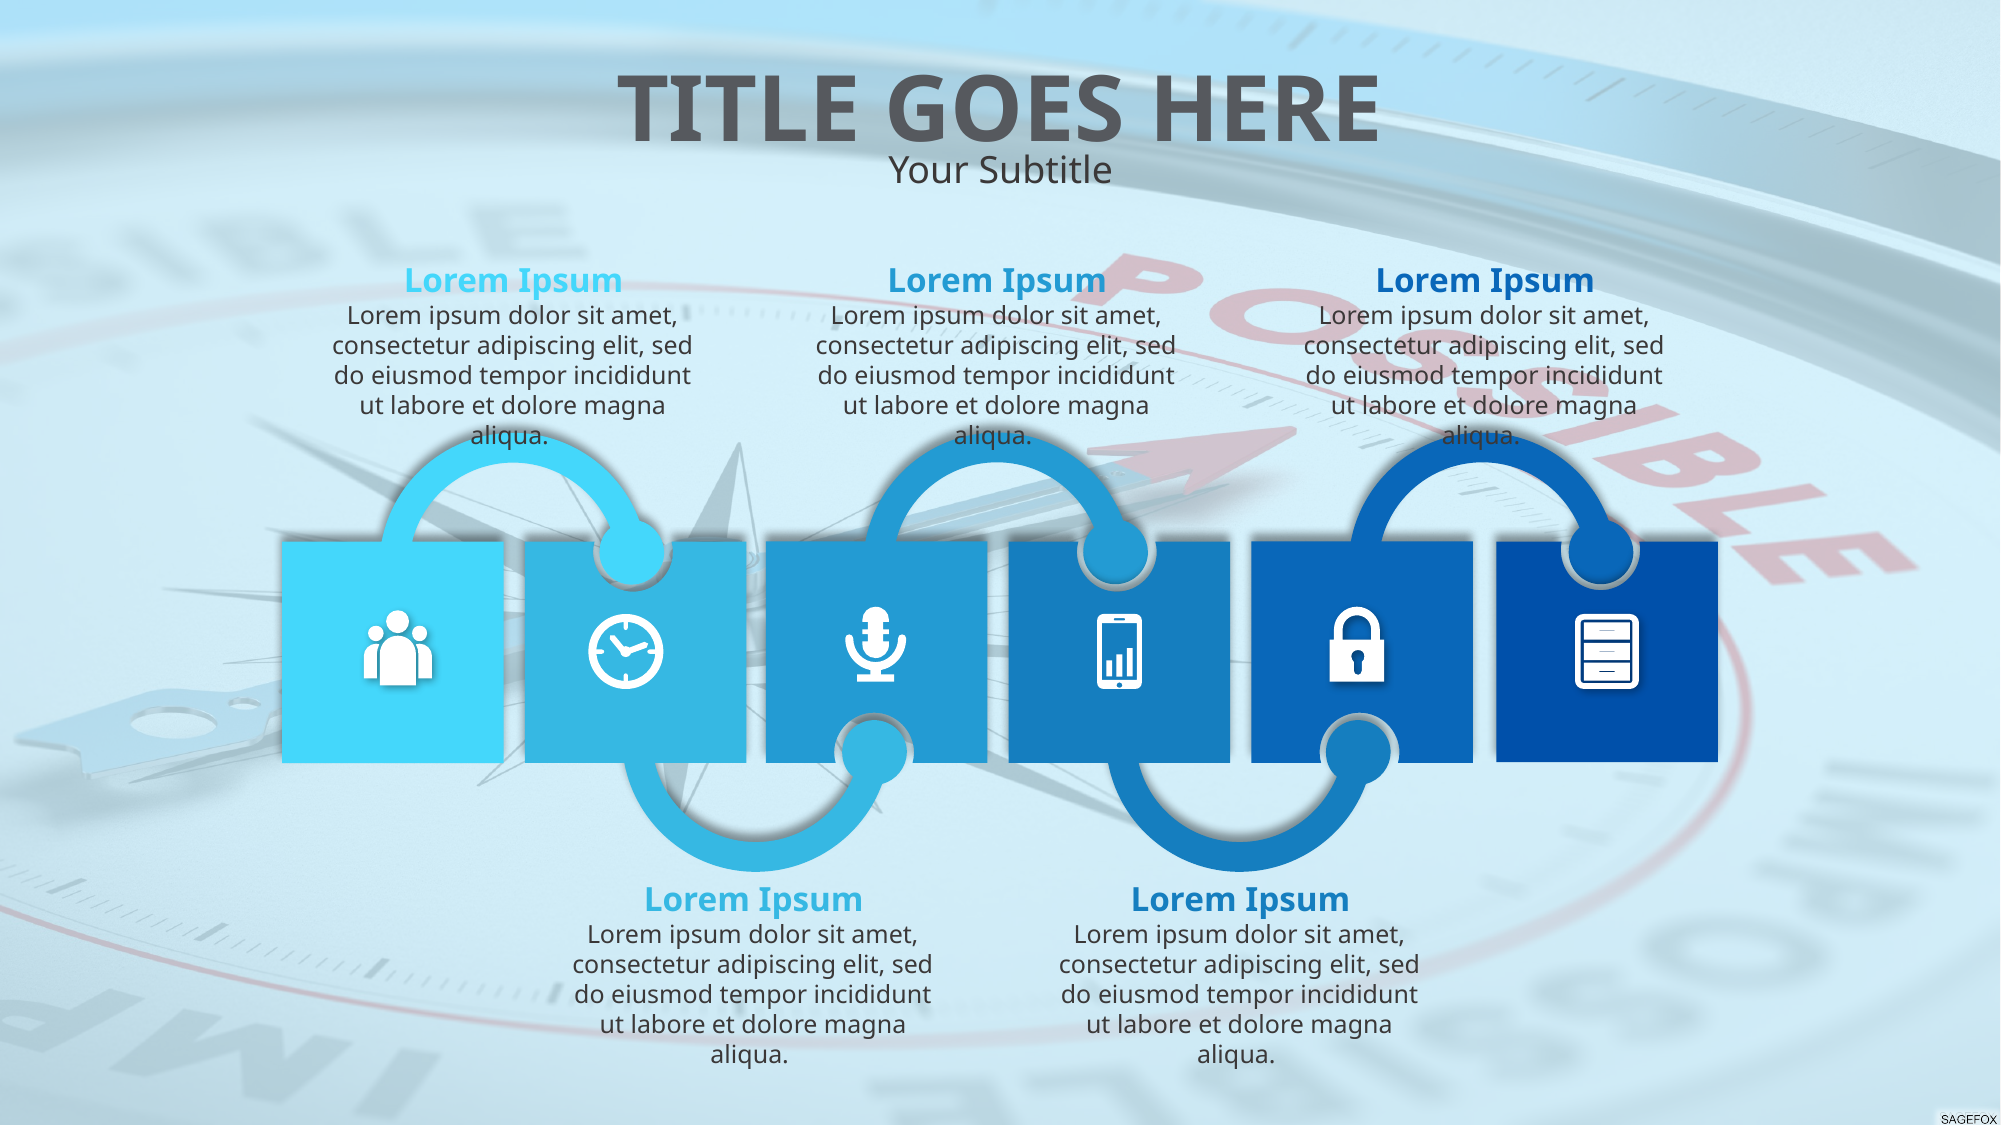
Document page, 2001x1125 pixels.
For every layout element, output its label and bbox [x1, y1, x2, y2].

text_box [548, 42, 1452, 199]
text_box [524, 541, 907, 872]
text_box [1052, 877, 1428, 1041]
text_box [379, 635, 432, 686]
text_box [325, 258, 701, 421]
text_box [412, 625, 428, 642]
text_box [368, 625, 384, 642]
text_box [588, 613, 664, 689]
text_box [1575, 613, 1639, 689]
text_box [386, 610, 410, 634]
text_box [1251, 432, 1632, 763]
text_box [765, 432, 1148, 763]
text_box [1296, 258, 1673, 421]
text_box [363, 643, 380, 679]
picture [1938, 1114, 1999, 1125]
text_box [845, 606, 907, 682]
text_box [1008, 541, 1391, 872]
text_box [809, 258, 1185, 421]
text_box [565, 877, 941, 1041]
text_box [1329, 606, 1385, 682]
text_box [1097, 613, 1142, 689]
text_box [1496, 541, 1718, 763]
text_box [282, 432, 665, 764]
